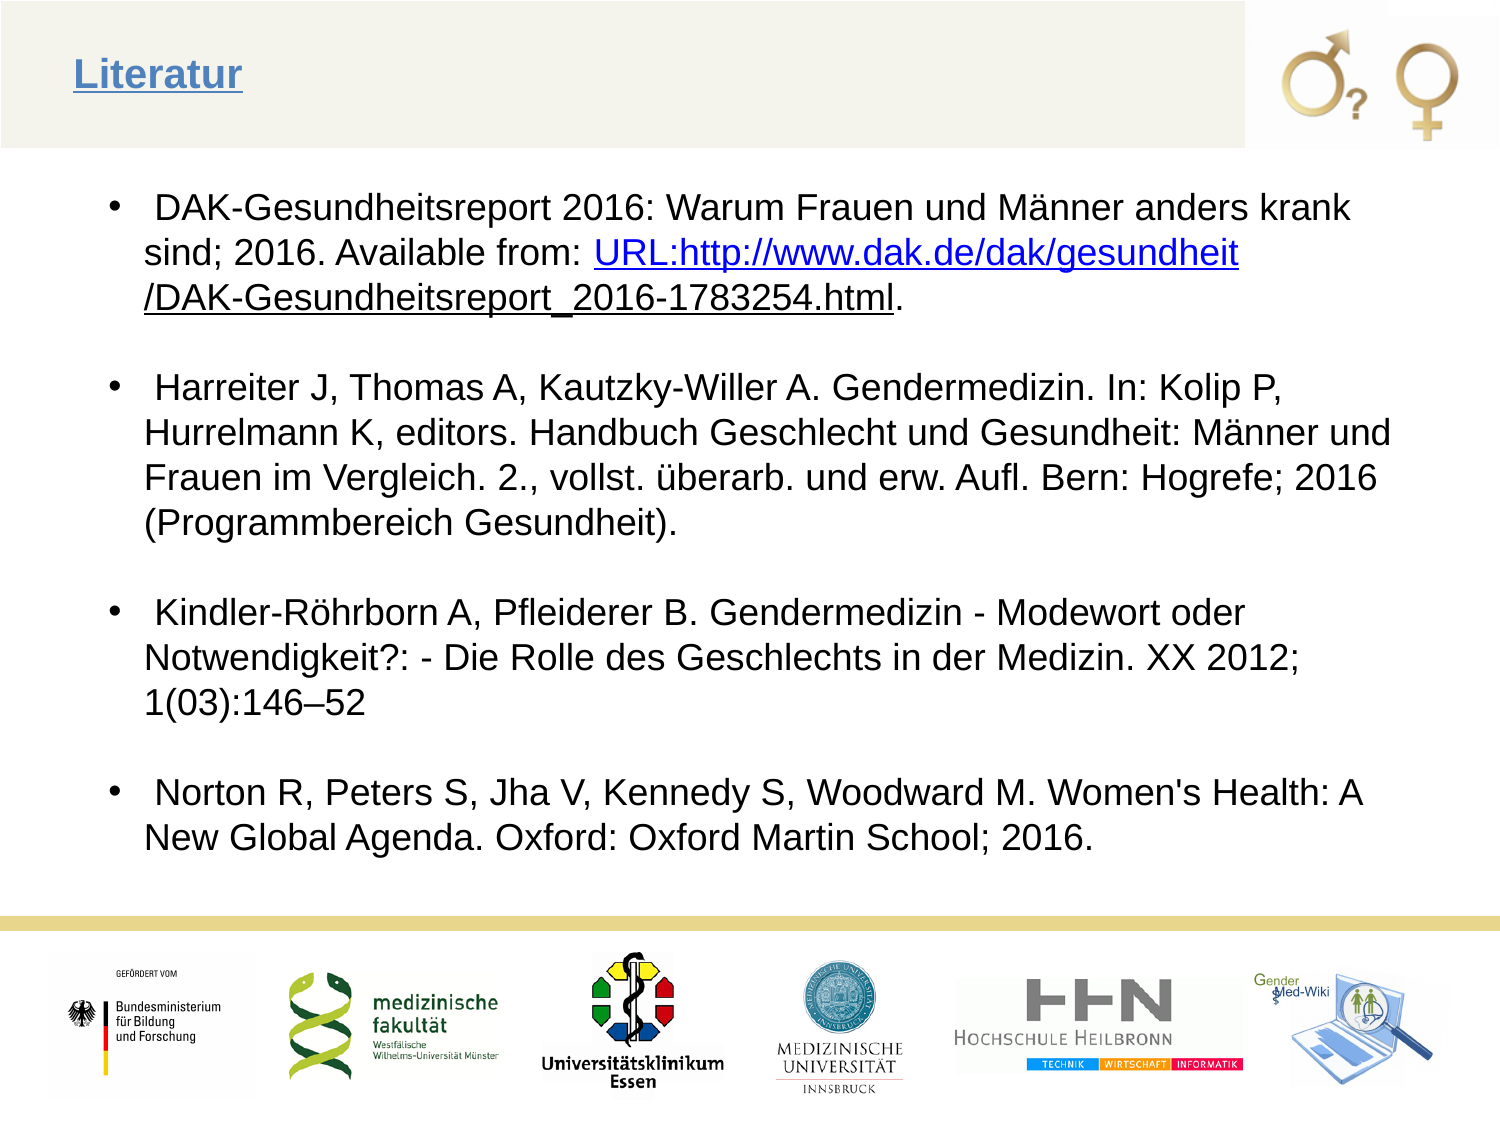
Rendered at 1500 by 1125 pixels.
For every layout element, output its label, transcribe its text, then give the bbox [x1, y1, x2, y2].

picture [1246, 965, 1453, 1087]
picture [47, 952, 255, 1100]
text_box DAK-Gesundheitsreport 2016: Warum Frauen und Männer anders krank sind; 2016. Available from: URL:http://www.dak.de/dak/gesundheit/DAK-Gesundheitsreport_2016-1783254.html. Harreiter J, Thomas A, Kautzky-Willer A. Gendermedizin. In: Kolip P, Hurrelmann K, editors. Handbuch Geschlecht und Gesundheit: Männer und Frauen im Vergleich. 2., vollst. überarb. und erw. Aufl. Bern: Hogrefe; 2016 (Programmbereich Gesundheit). Kindler-Röhrborn A, Pfleiderer B. Gendermedizin - Modewort oder Notwendigkeit?: - Die Rolle des Geschlechts in der Medizin. XX 2012; 1(03):146–52 Norton R, Peters S, Jha V, Kennedy S, Woodward M. Women's Health: A New Global Agenda. Oxford: Oxford Martin School; 2016. [93, 175, 1430, 1001]
text_box Literatur [58, 39, 1184, 155]
picture [289, 1001, 1243, 1100]
picture [1245, 0, 1500, 149]
